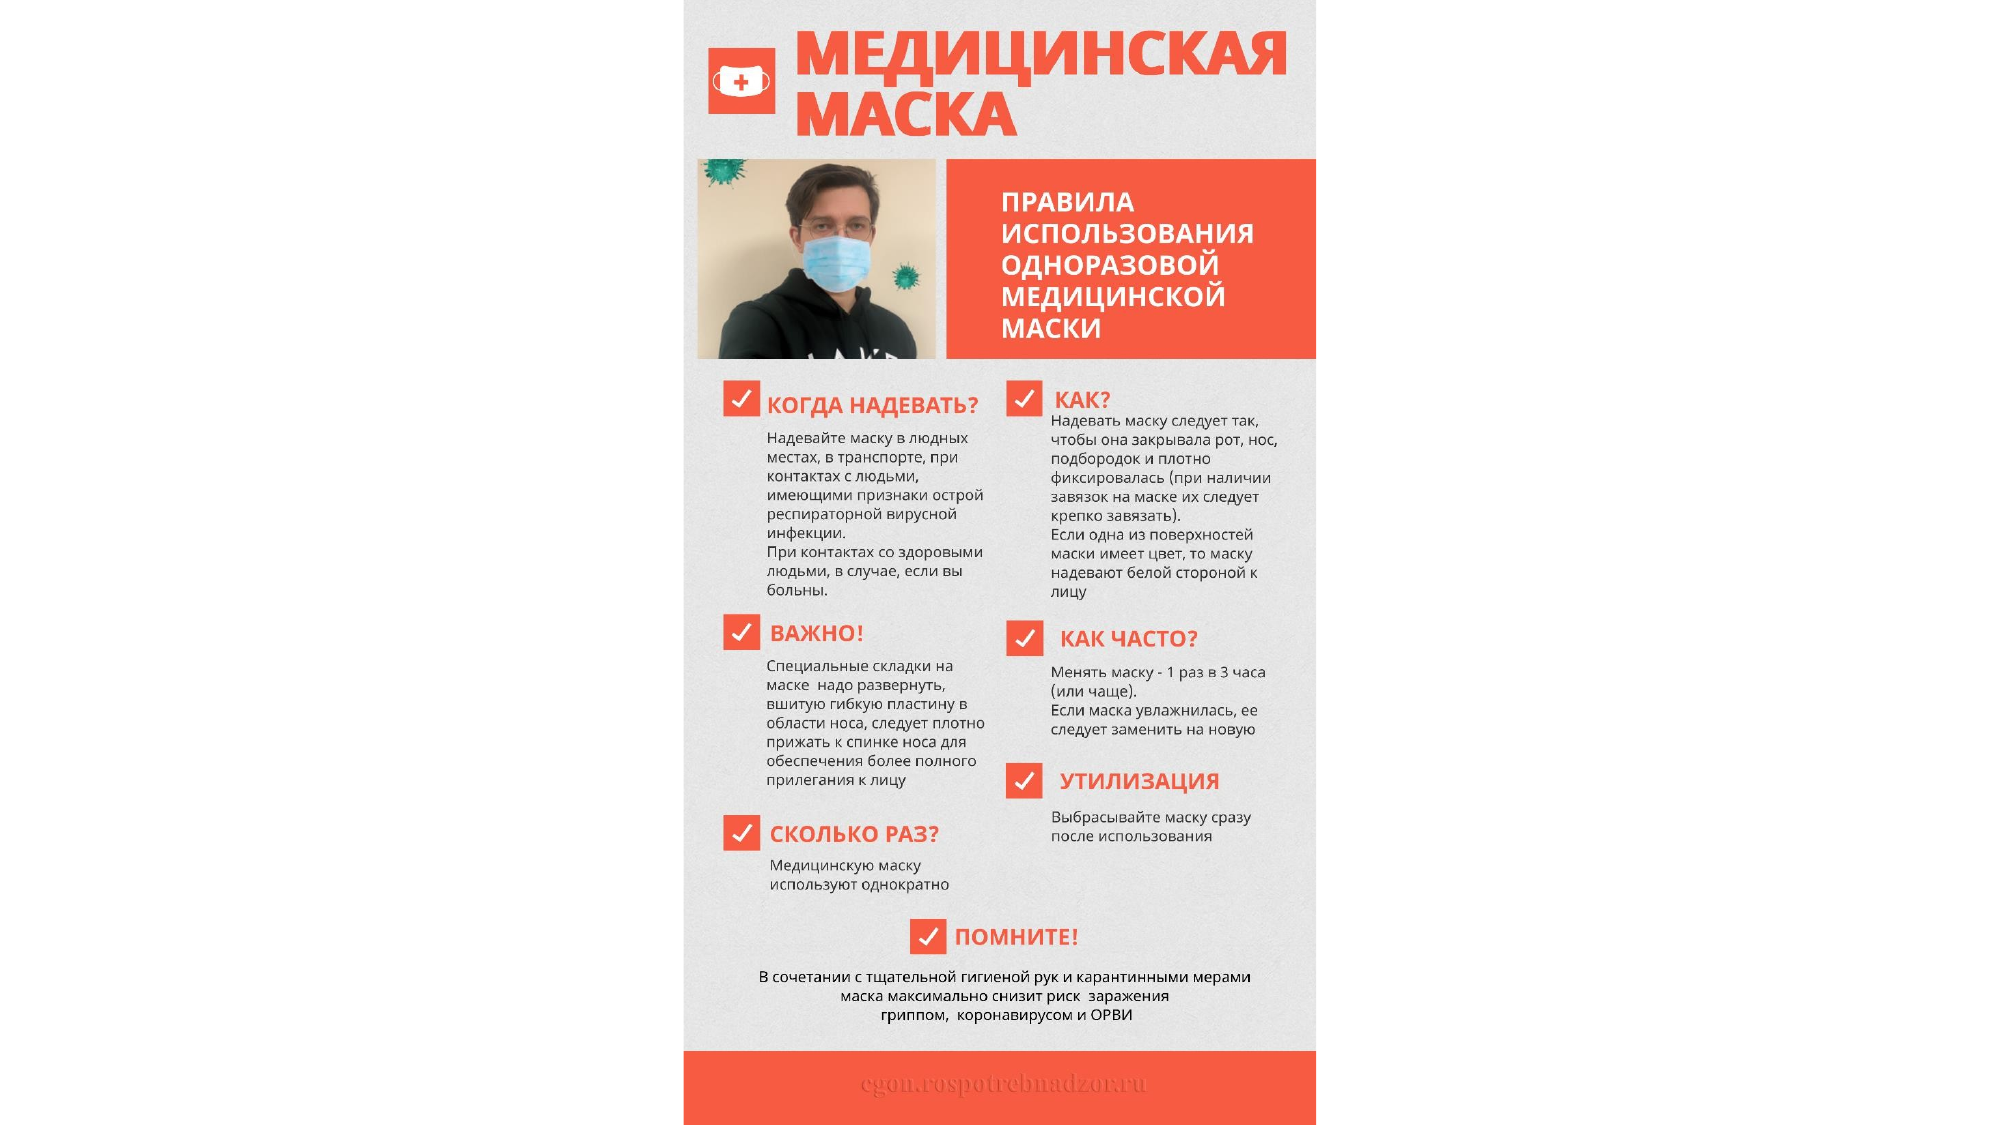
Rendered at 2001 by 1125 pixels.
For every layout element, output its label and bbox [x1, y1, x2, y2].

text_box [683, 0, 1317, 1125]
